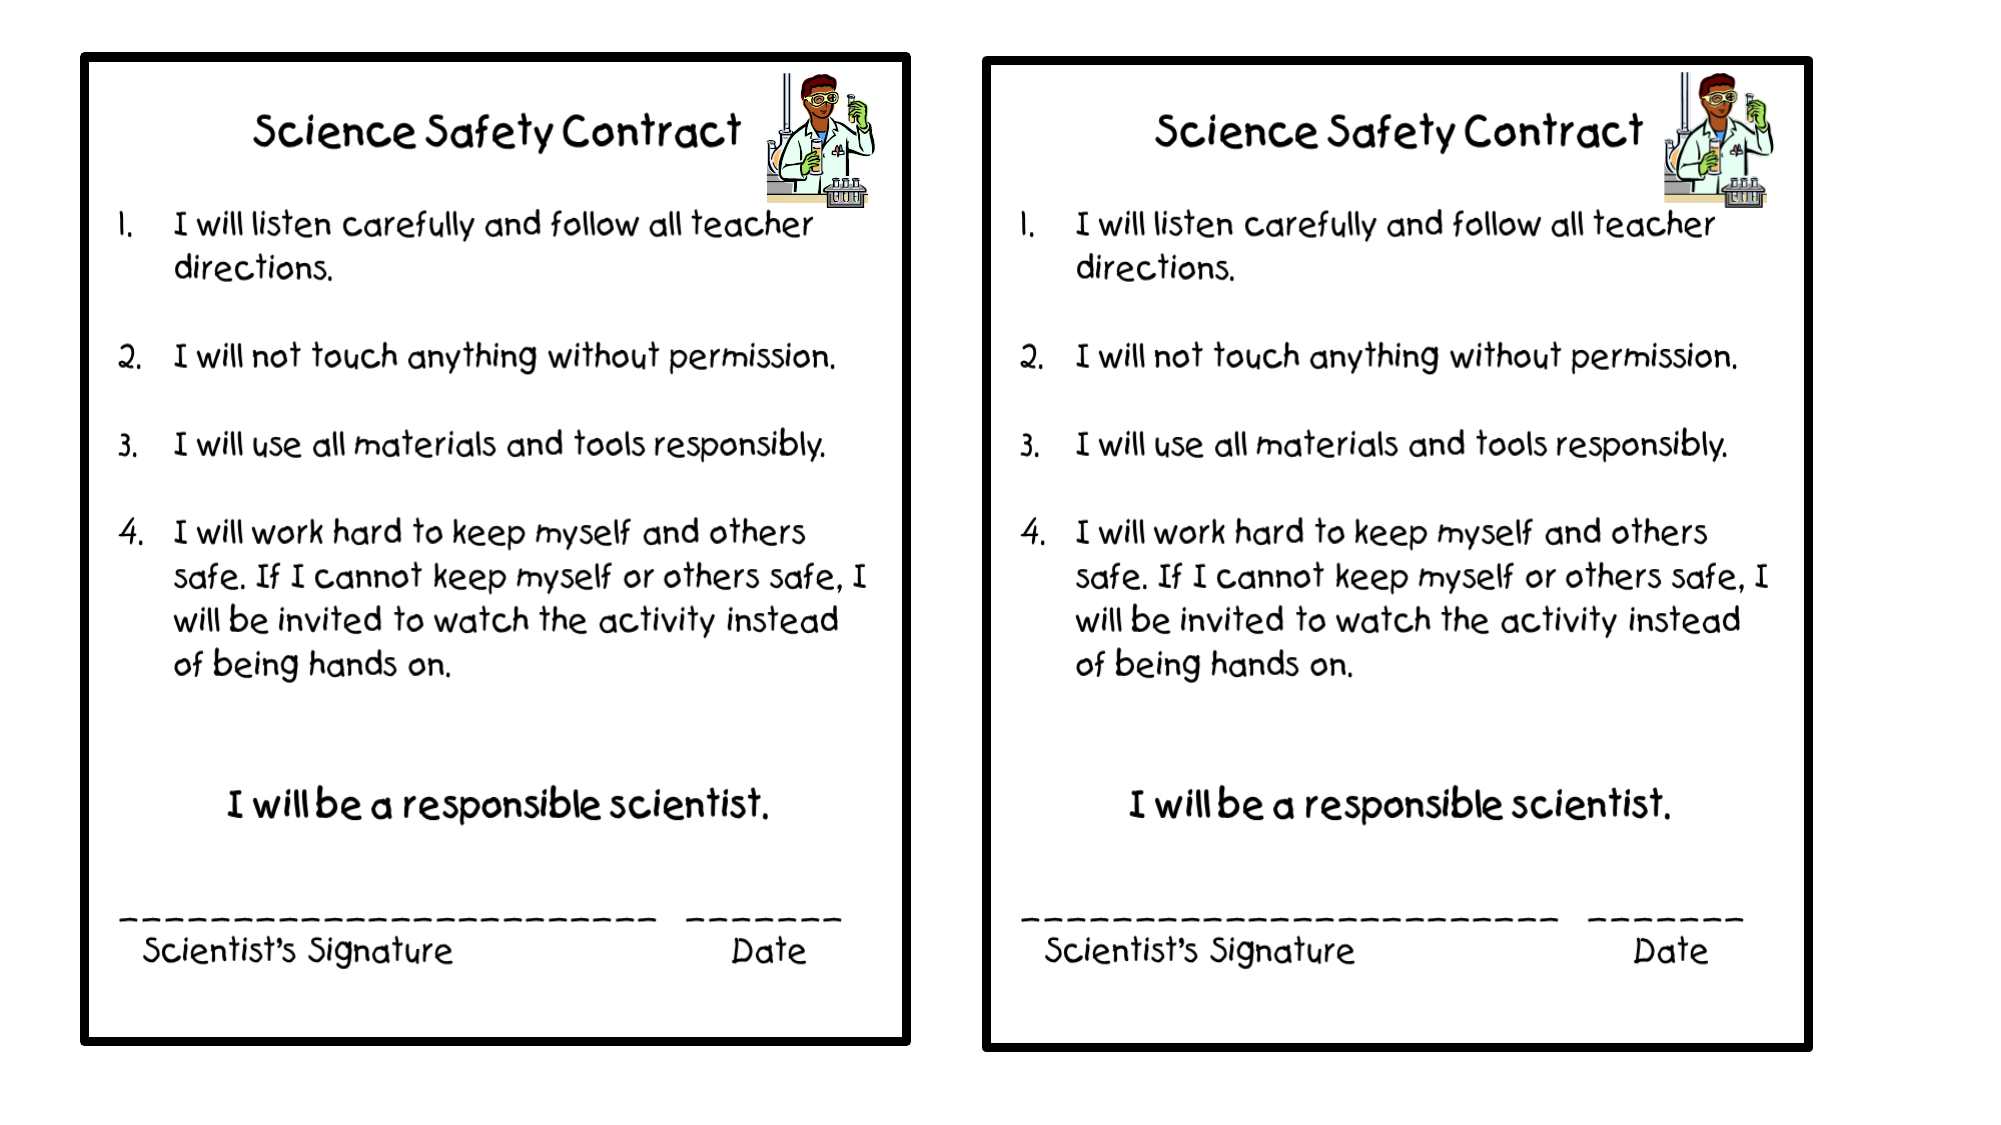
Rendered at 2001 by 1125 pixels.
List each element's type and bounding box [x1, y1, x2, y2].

picture [94, 73, 896, 993]
picture [982, 56, 1813, 1052]
text_box [84, 57, 907, 1042]
